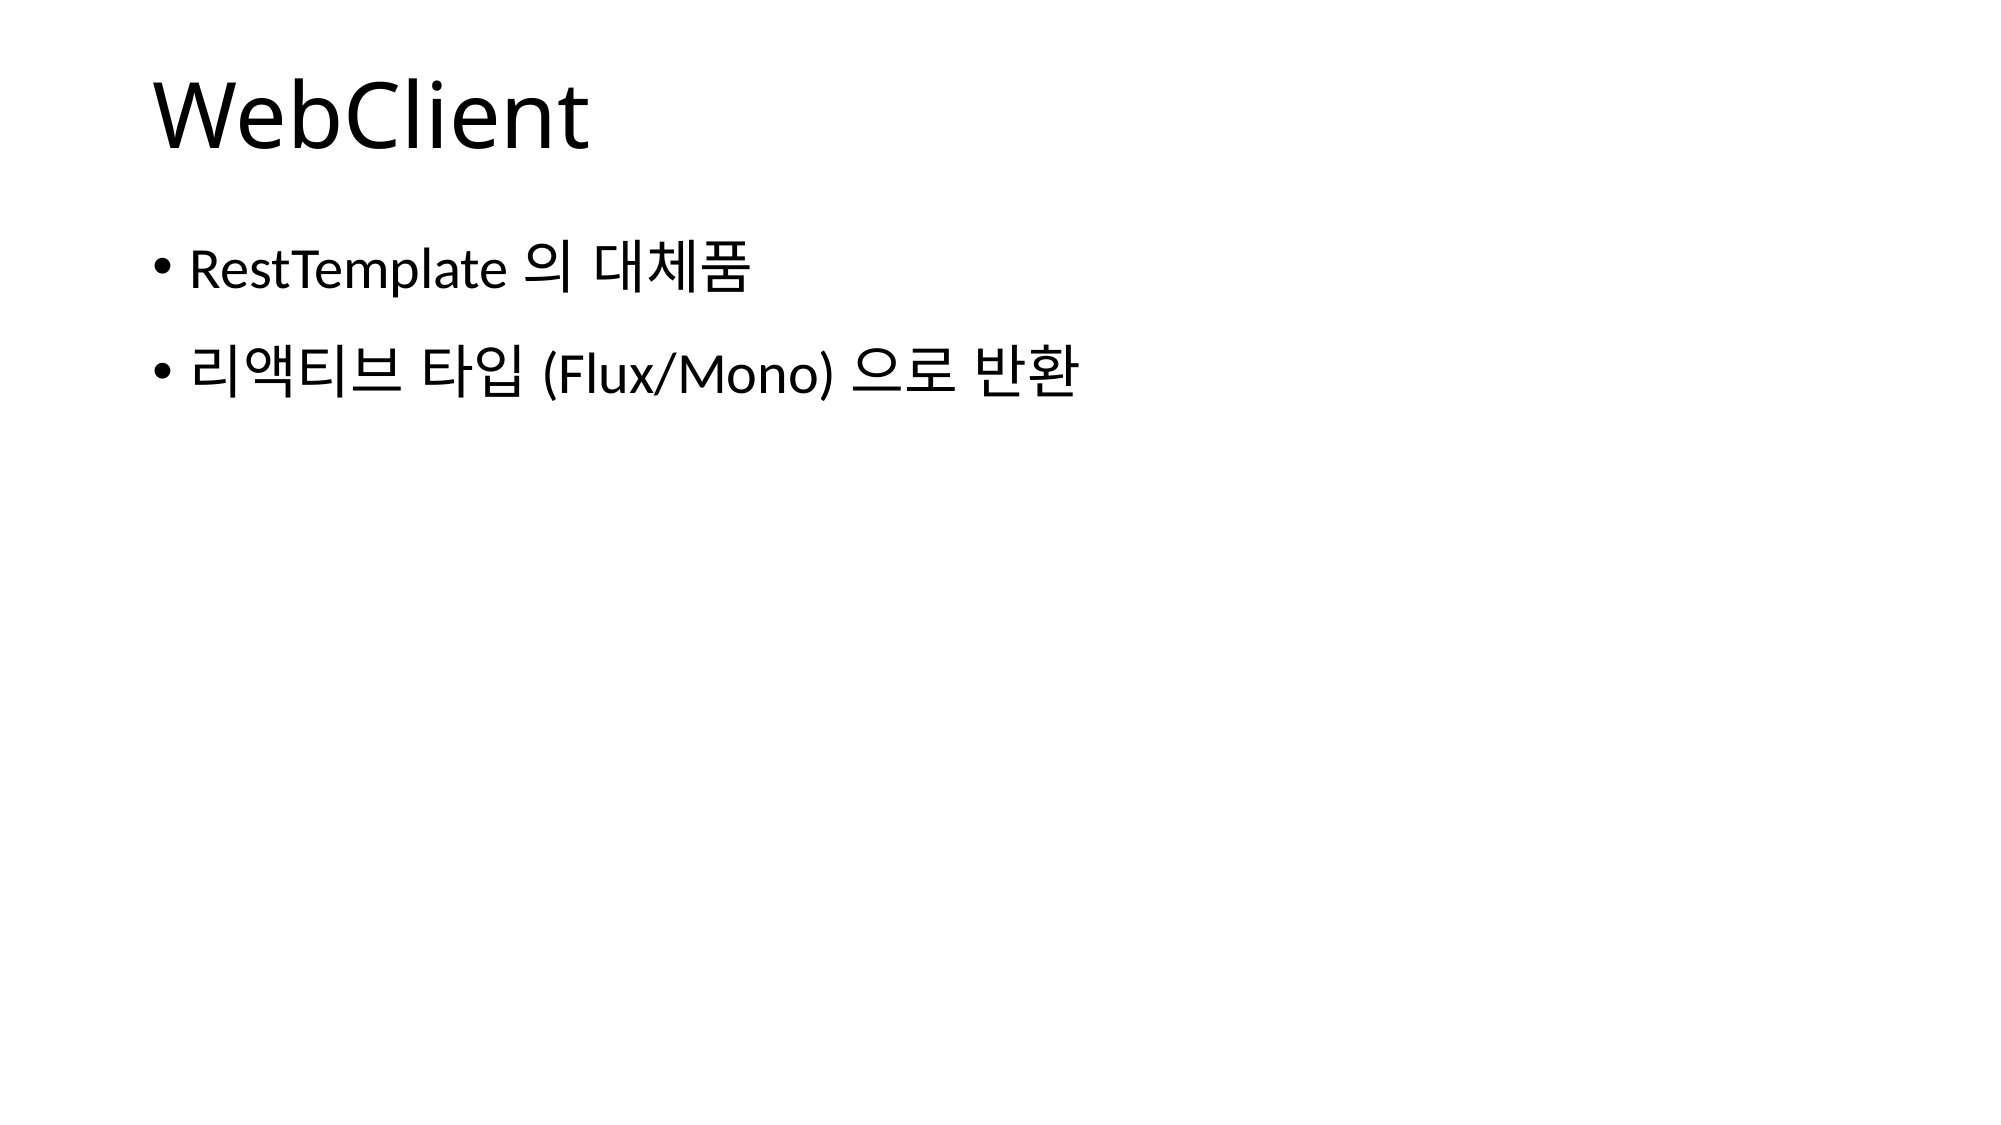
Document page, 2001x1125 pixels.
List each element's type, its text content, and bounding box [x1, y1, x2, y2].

title WebClient [137, 59, 1863, 178]
list RestTemplate의 대체품 리액티브 타입(Flux/Mono)으로 반환 [137, 208, 1863, 1014]
